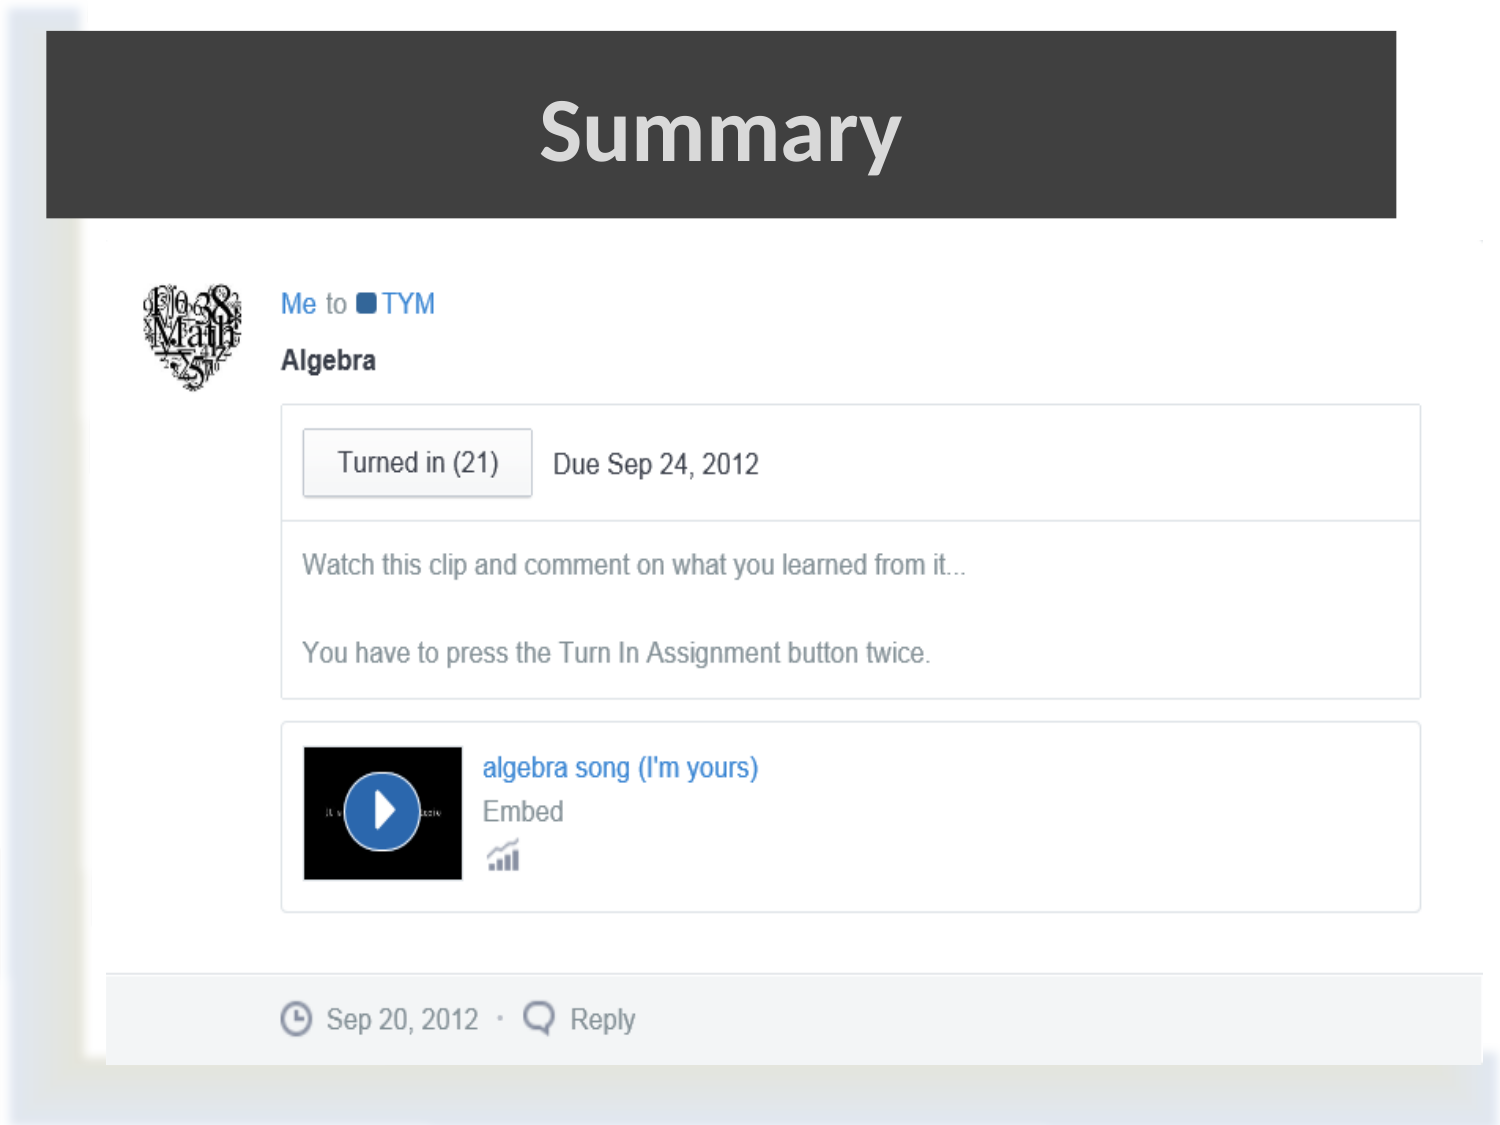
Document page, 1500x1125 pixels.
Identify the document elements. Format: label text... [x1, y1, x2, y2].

picture [105, 240, 1483, 1065]
title Summary [46, 30, 1397, 219]
